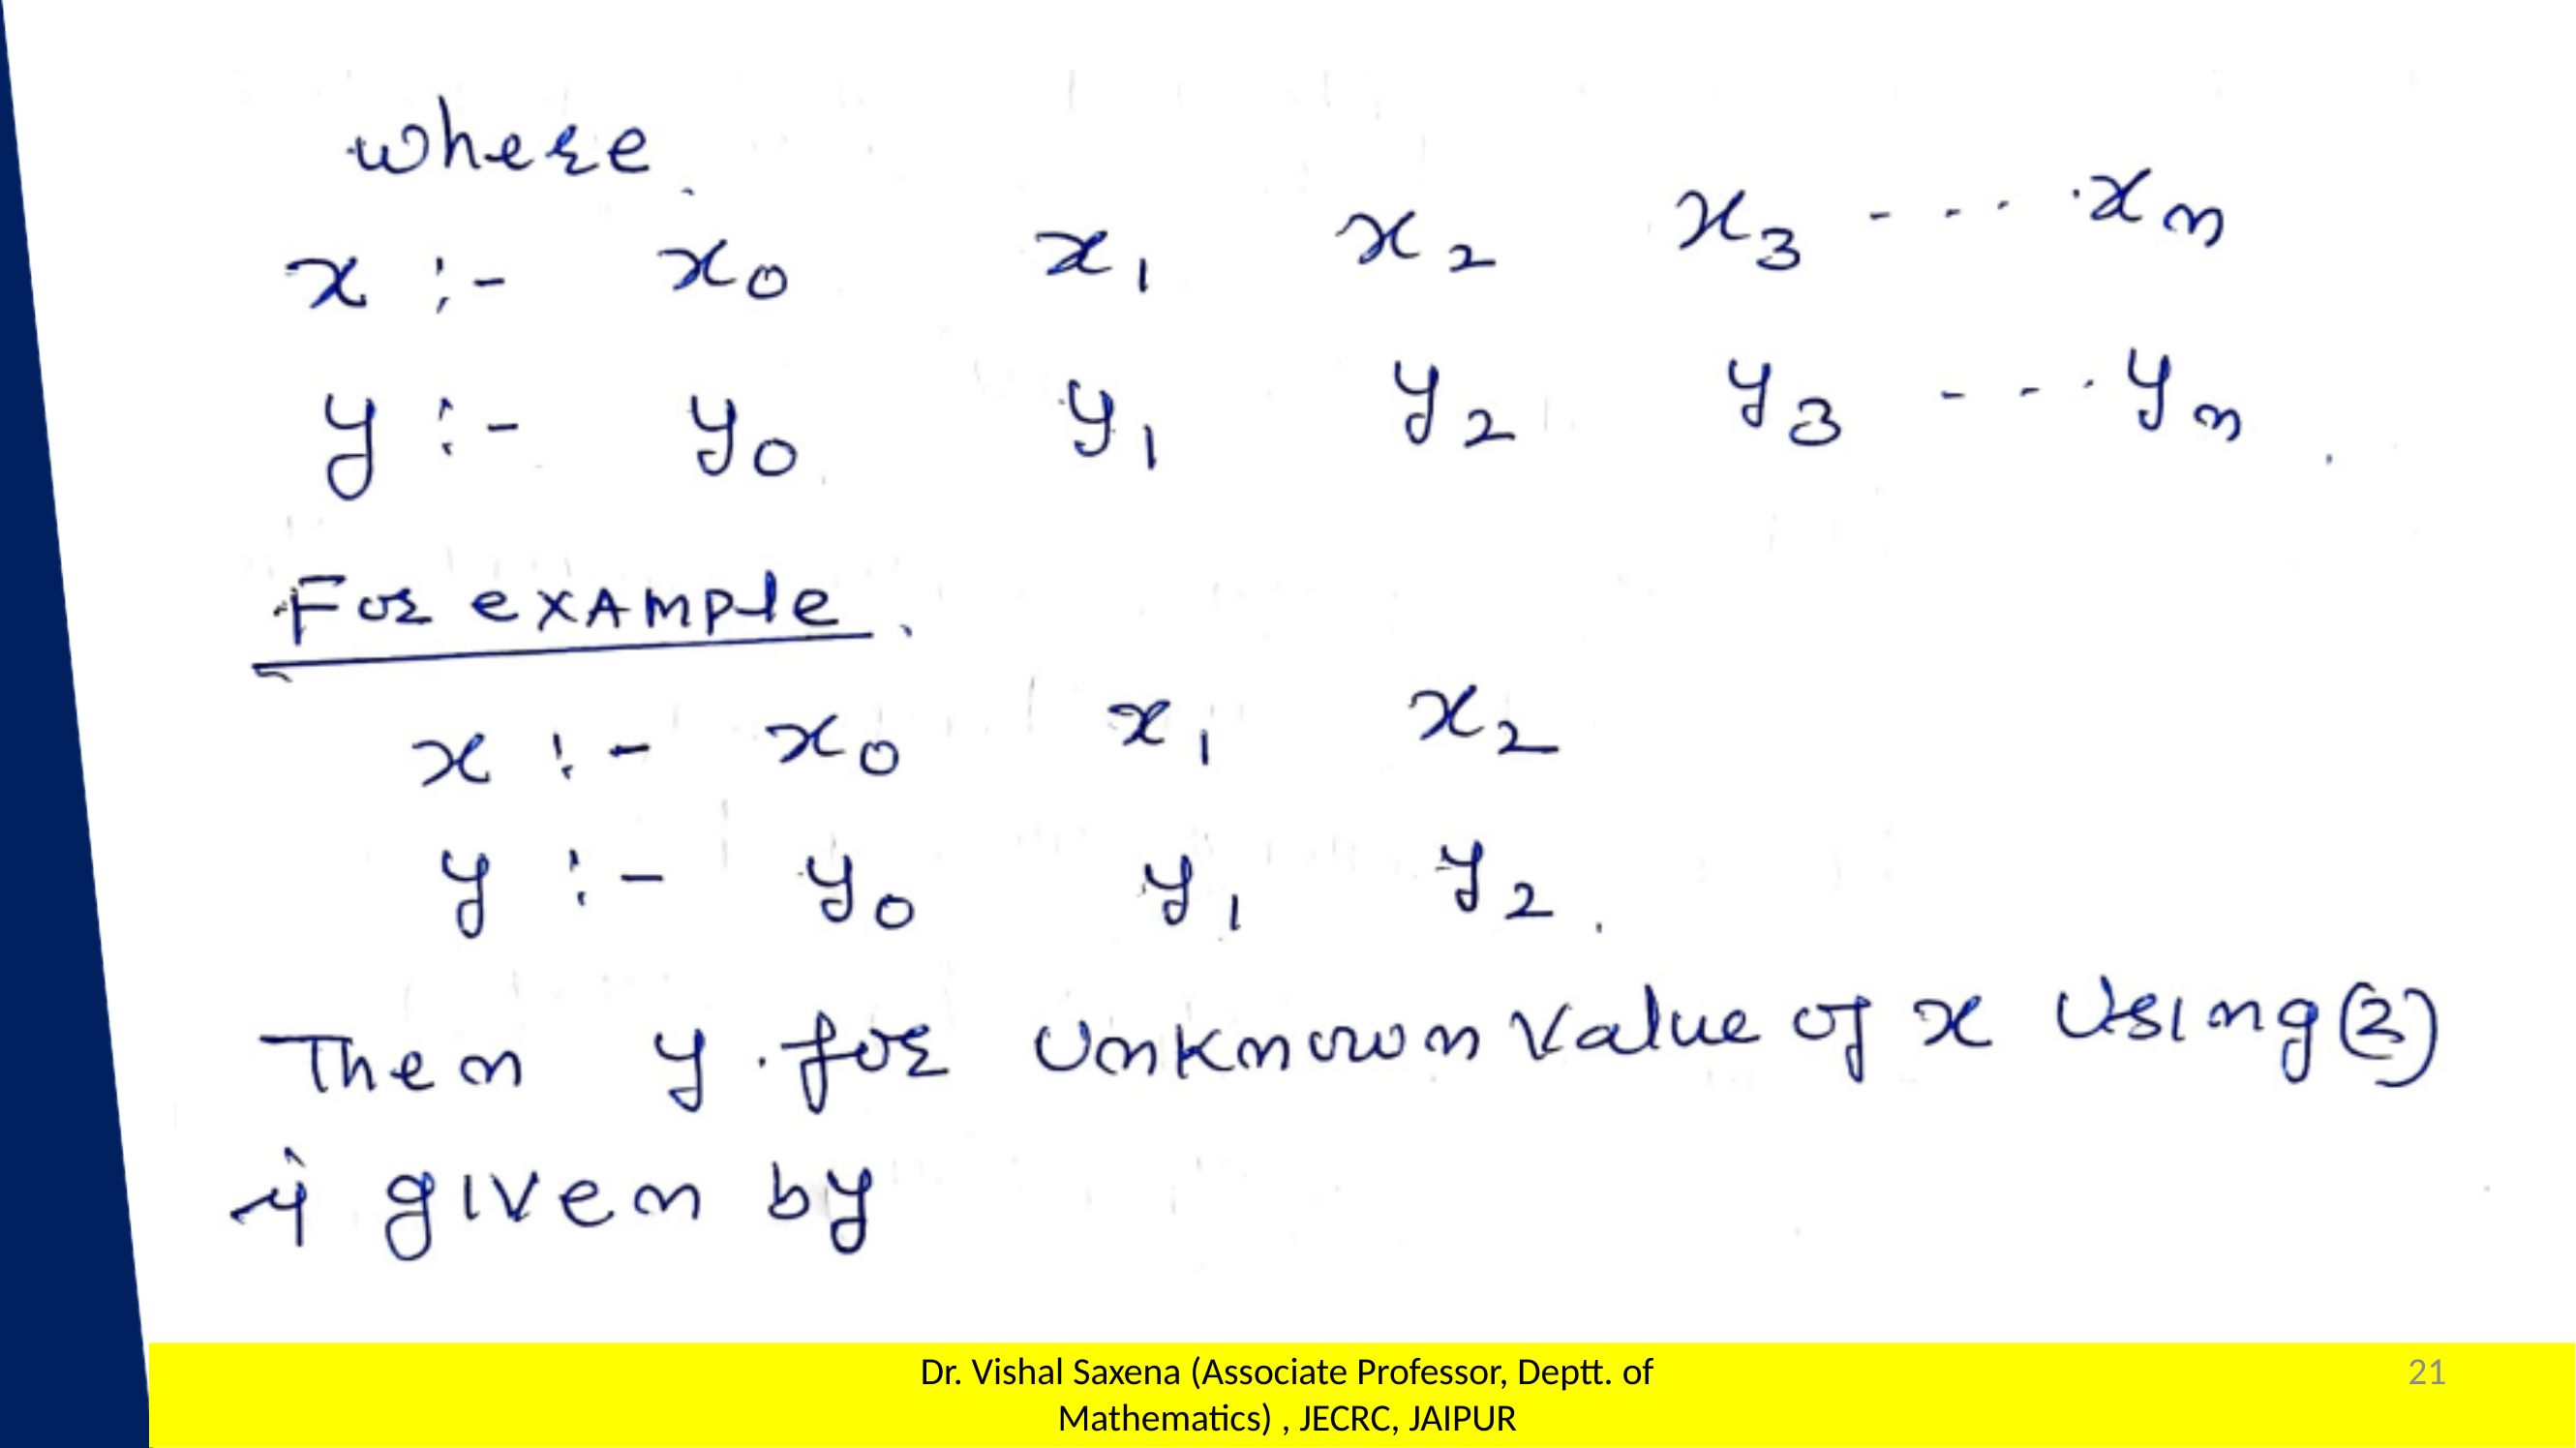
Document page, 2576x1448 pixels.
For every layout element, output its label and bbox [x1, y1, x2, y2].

text_box [0, 0, 2576, 1448]
picture [173, 70, 2523, 1282]
